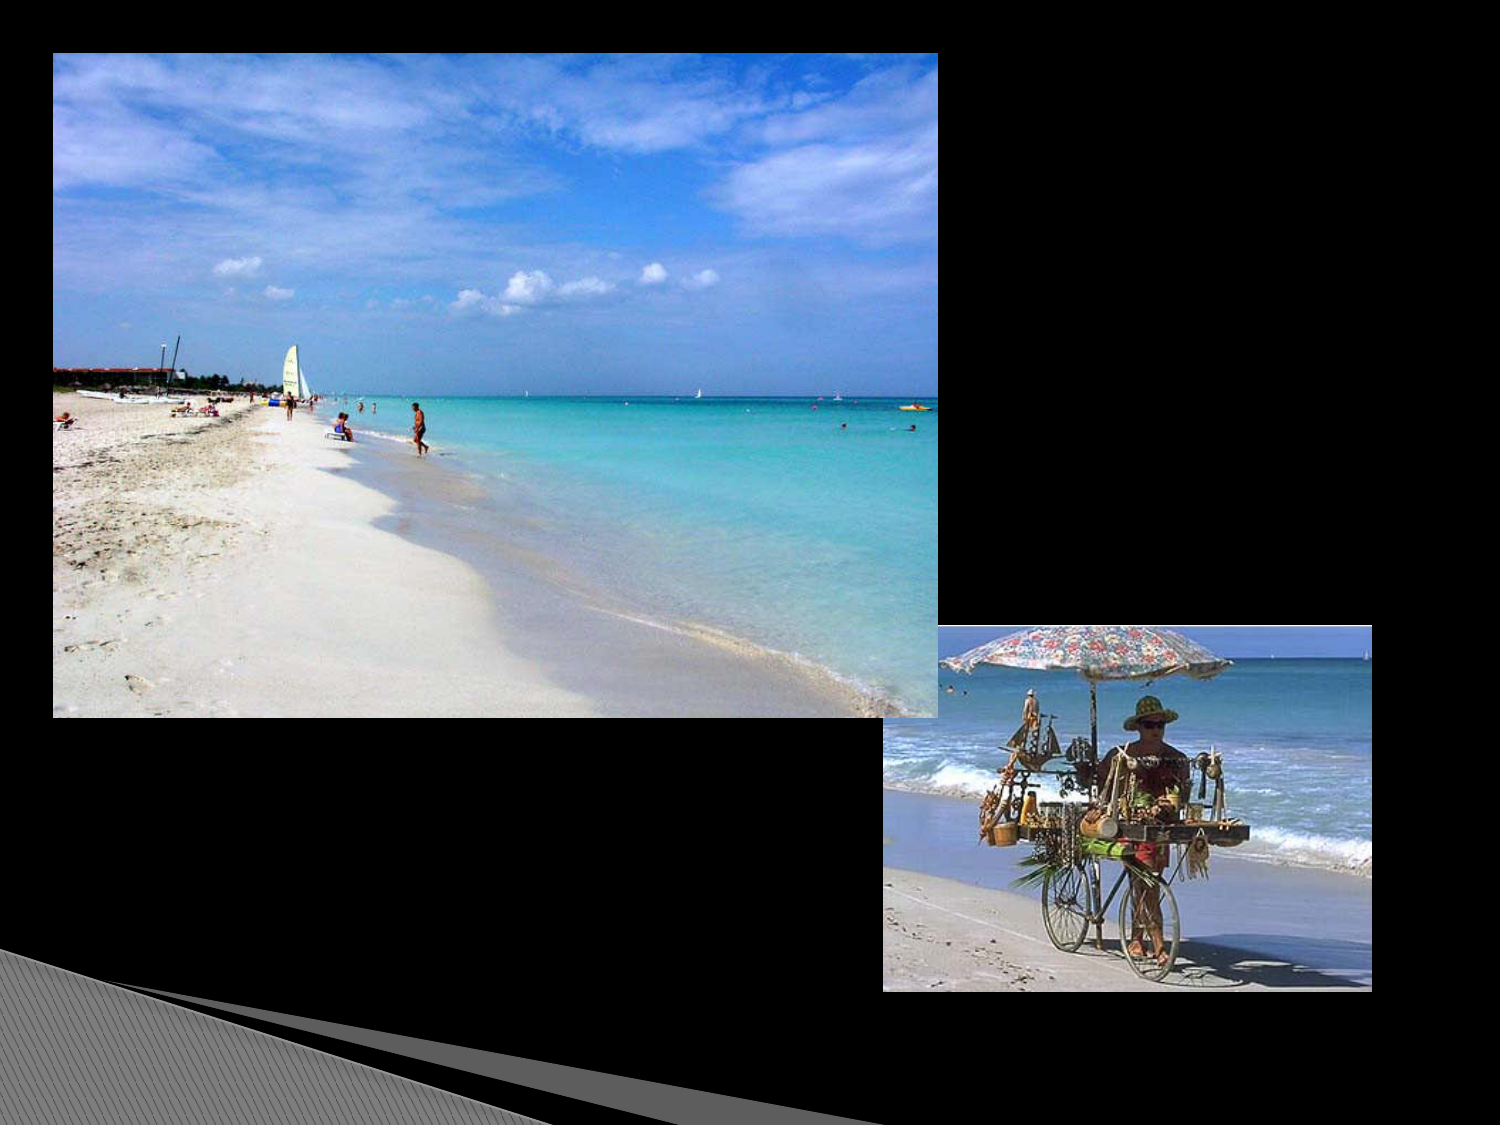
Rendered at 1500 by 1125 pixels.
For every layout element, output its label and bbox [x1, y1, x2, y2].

picture [53, 53, 1372, 992]
picture [0, 952, 543, 1125]
